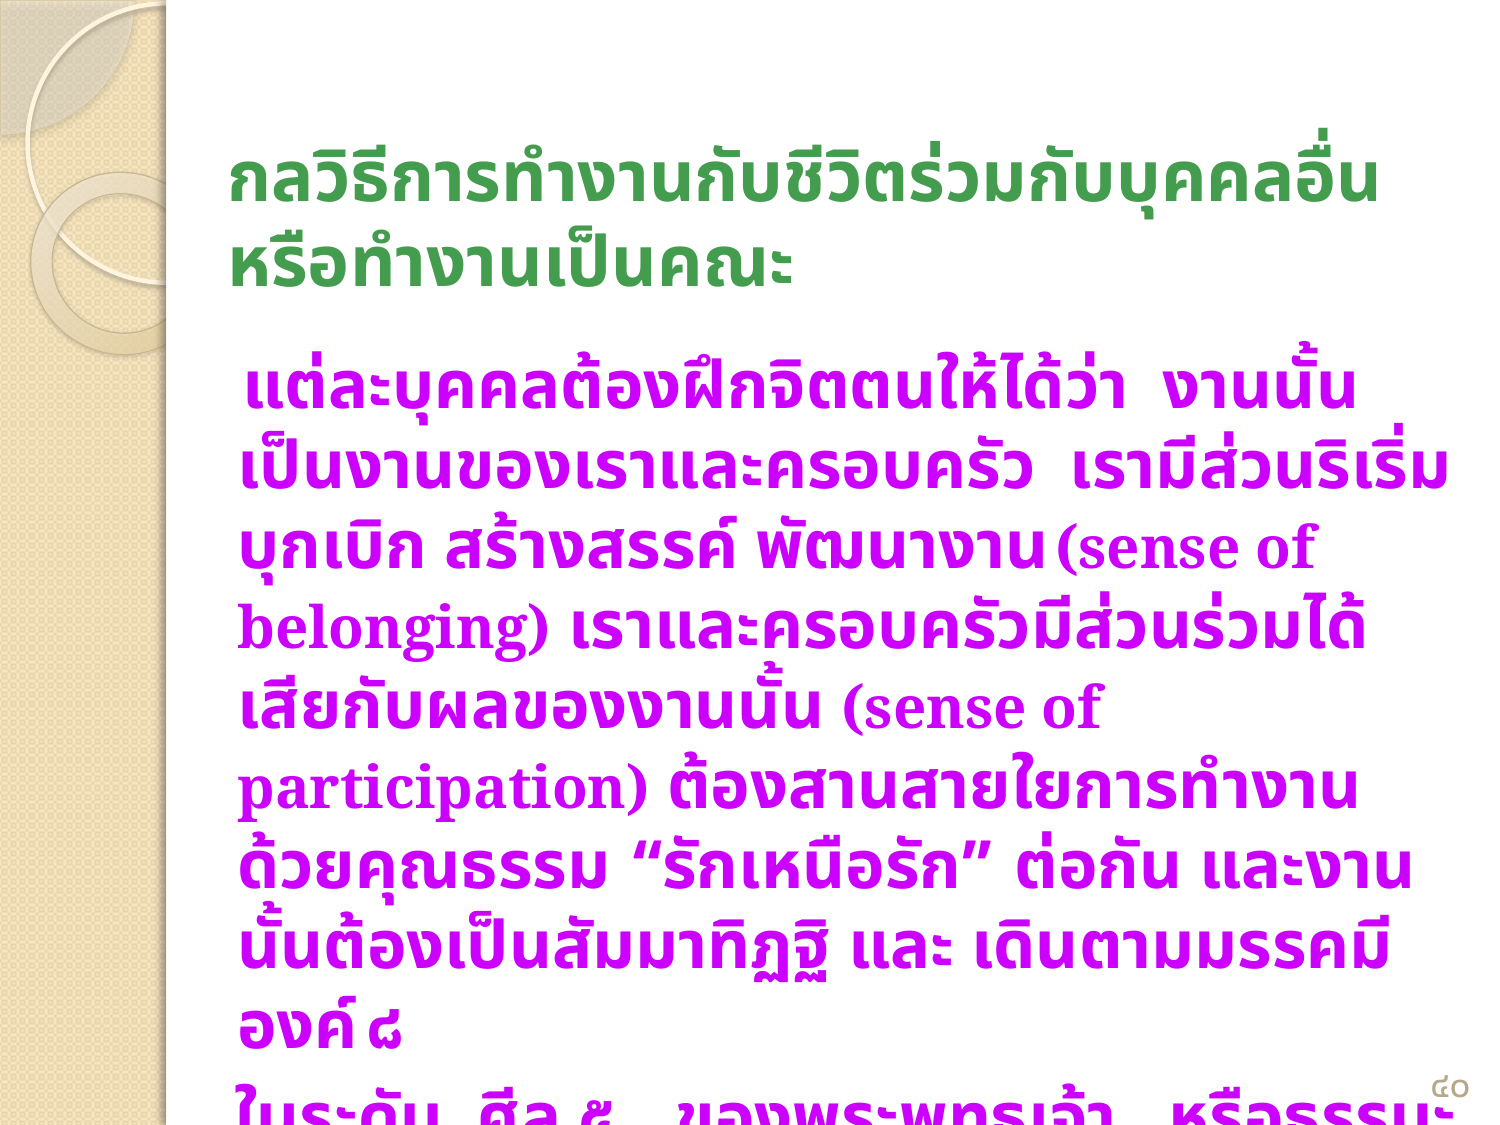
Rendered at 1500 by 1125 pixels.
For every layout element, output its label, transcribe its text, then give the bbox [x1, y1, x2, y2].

list แต่ละบุคคลต้องฝึกจิตตนให้ได้ว่า งานนั้นเป็นงานของเราและครอบครัว เรามีส่วนริเริ่ม บุกเบิก สร้างสรรค์ พัฒนางาน (sense of belonging) เราและครอบครัวมีส่วนร่วมได้เสียกับผลของงานนั้น (sense of participation) ต้องสานสายใยการทำงานด้วยคุณธรรม “รักเหนือรัก” ต่อกัน และงานนั้นต้องเป็นสัมมาทิฏฐิ และ เดินตามมรรคมีองค์ ๘ ในระดับ ศีล ๕ ของพระพุทธเจ้า หรือธรรมะขั้นพื้นฐาน ทุกศาสนา [162, 334, 1476, 973]
slide_number ๔๐ [1413, 1034, 1488, 1113]
title กลวิธีการทำงานกับชีวิตร่วมกับบุคคลอื่น หรือทำงานเป็นคณะ [212, 121, 1443, 310]
